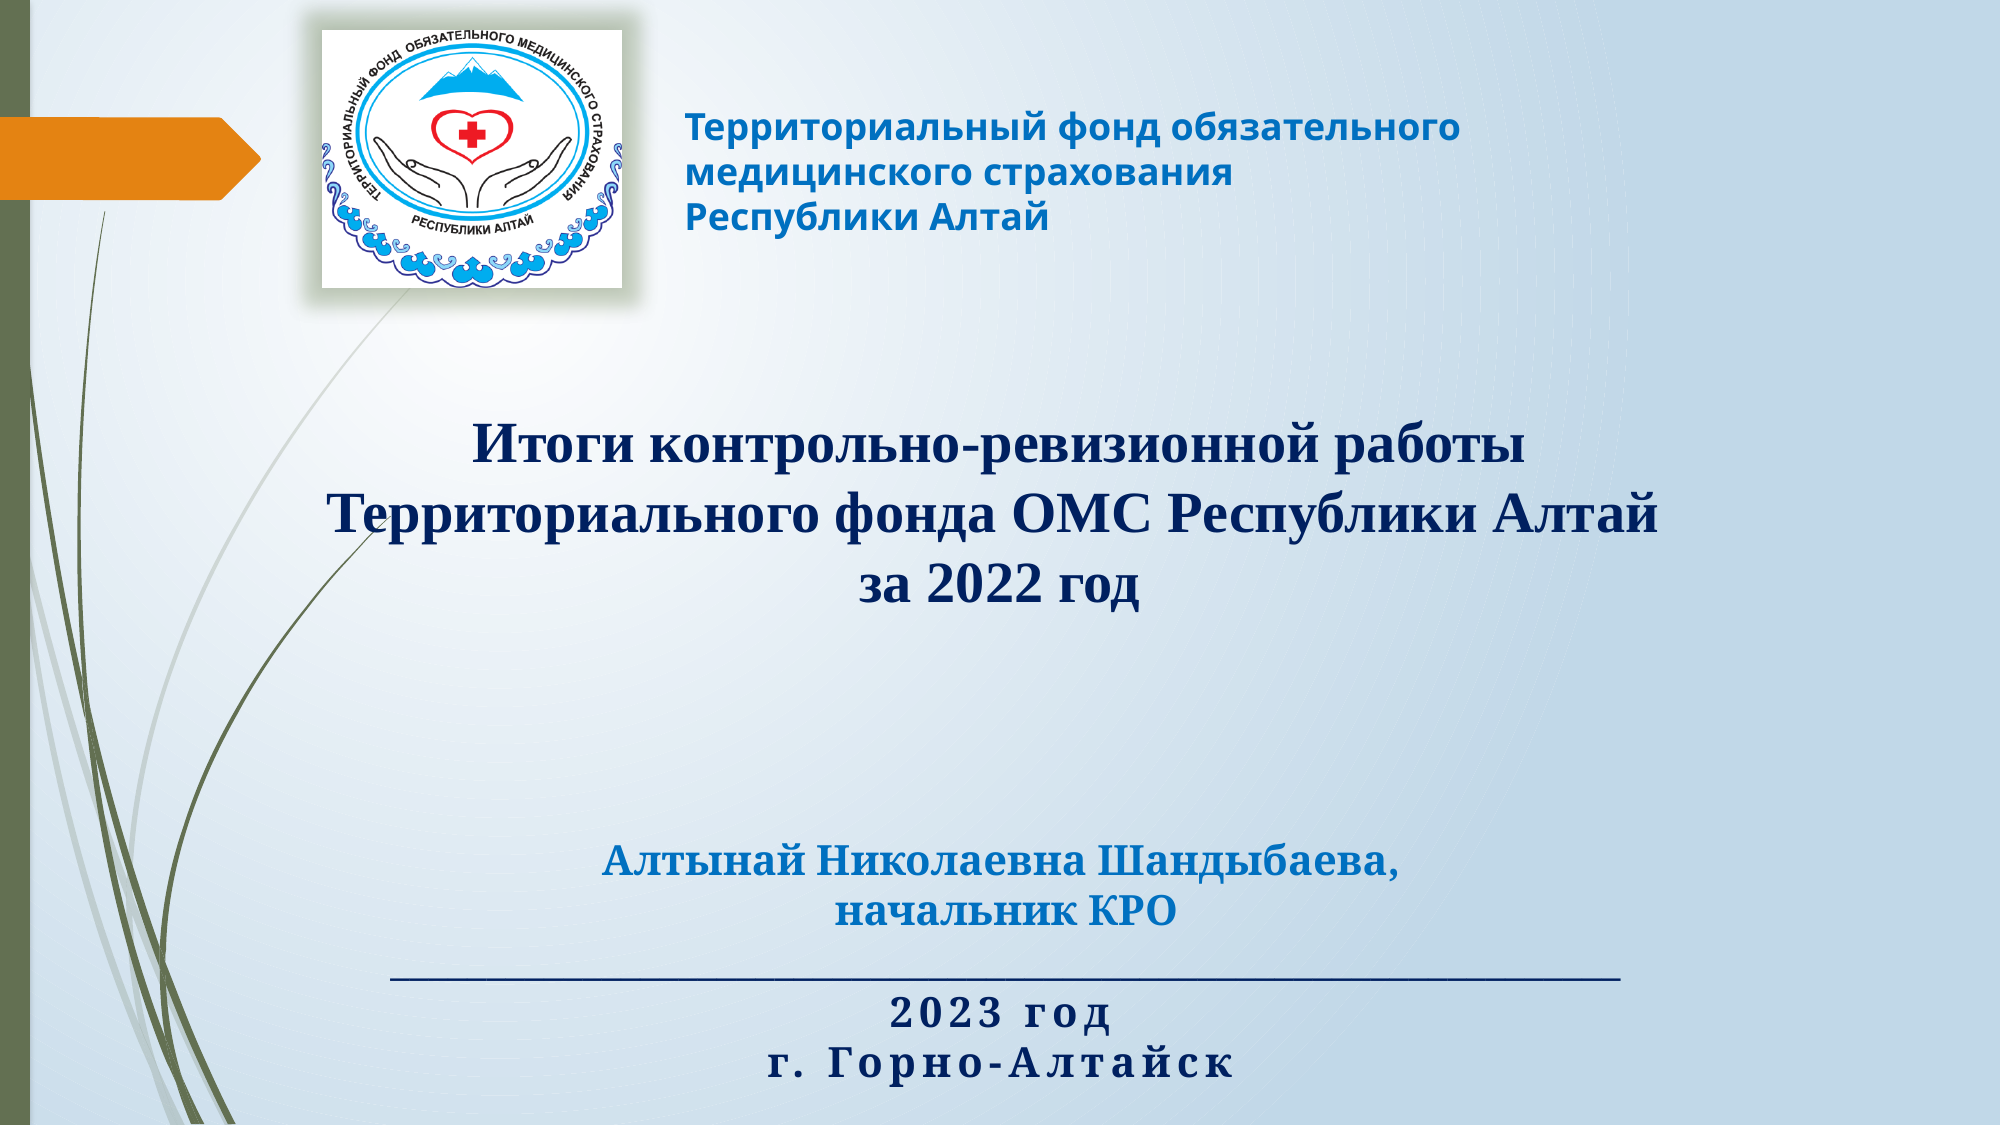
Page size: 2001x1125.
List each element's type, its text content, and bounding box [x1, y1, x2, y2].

picture [322, 30, 623, 288]
text_box Итоги контрольно-ревизионной работы Территориального фонда ОМС Республики Алтай за 2022 год [249, 337, 1750, 682]
text_box 2023 год г. Горно-Алтайск [249, 978, 1750, 1092]
text_box Алтынай Николаевна Шандыбаева, начальник КРО ________________________________________________________________ [322, 826, 1691, 945]
title Территориальный фонд обязательного медицинского страхования Республики Алтай [669, 95, 1672, 269]
